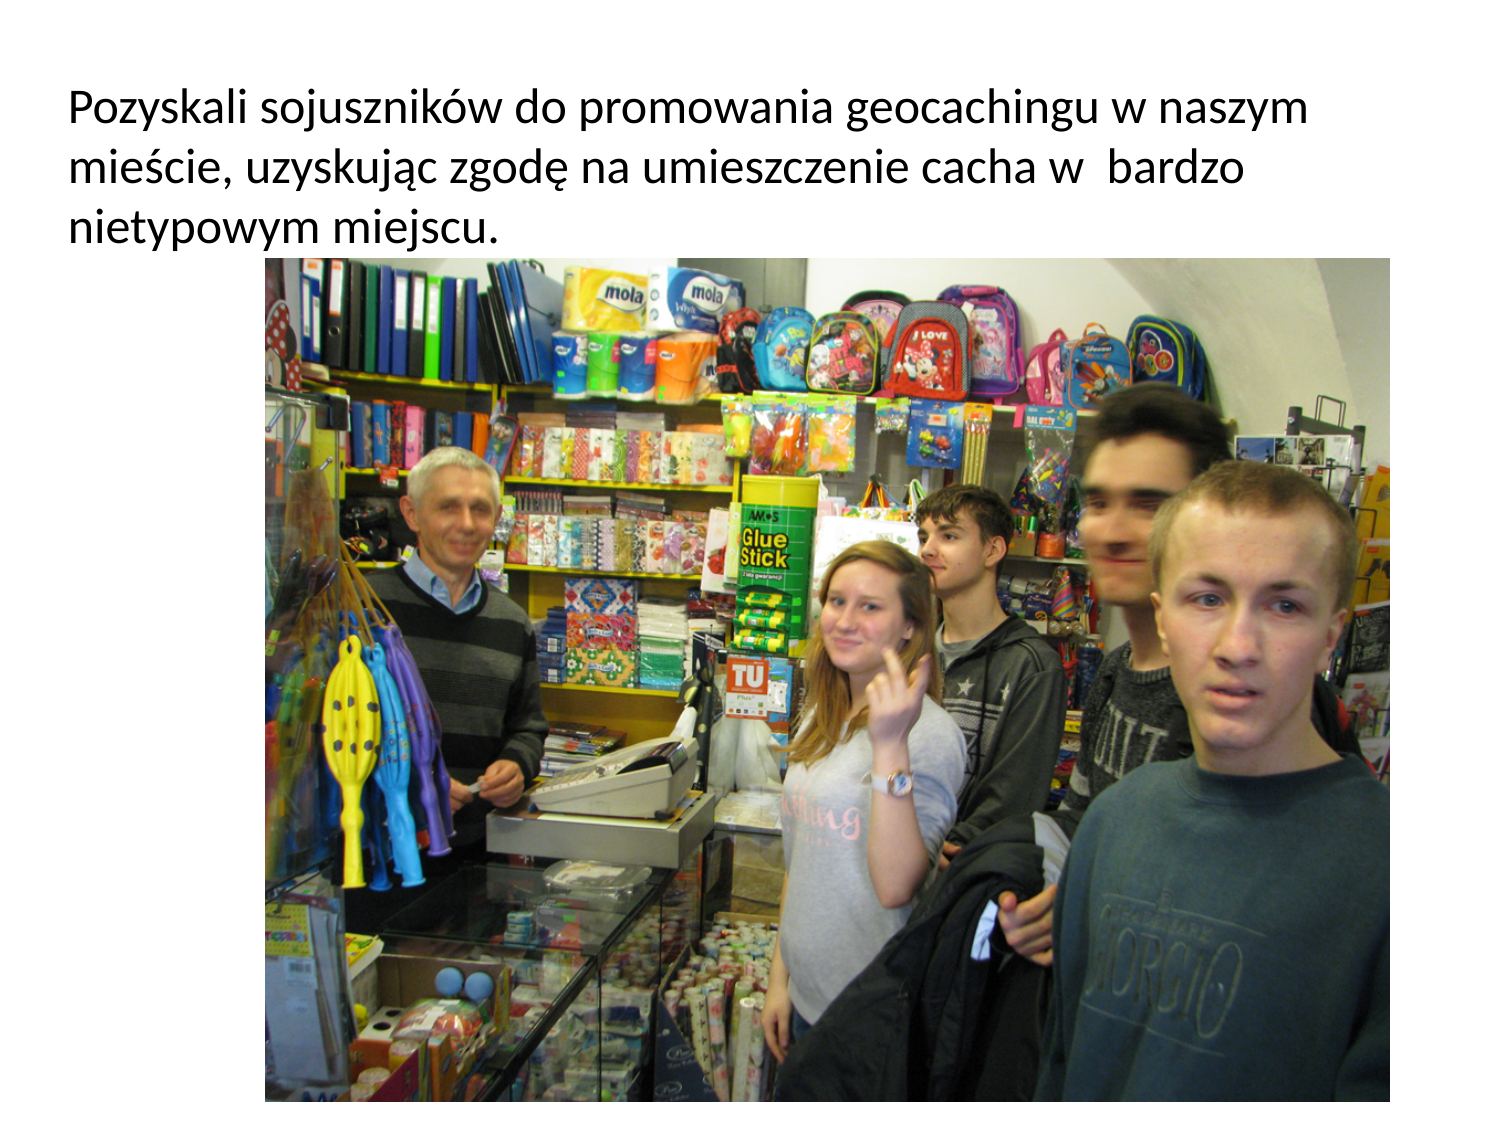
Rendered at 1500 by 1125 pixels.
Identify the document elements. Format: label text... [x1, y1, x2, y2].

text_box Pozyskali sojuszników do promowania geocachingu w naszym mieście, uzyskując zgodę na umieszczenie cacha w bardzo nietypowym miejscu. [53, 66, 1390, 262]
picture [265, 257, 1390, 1103]
